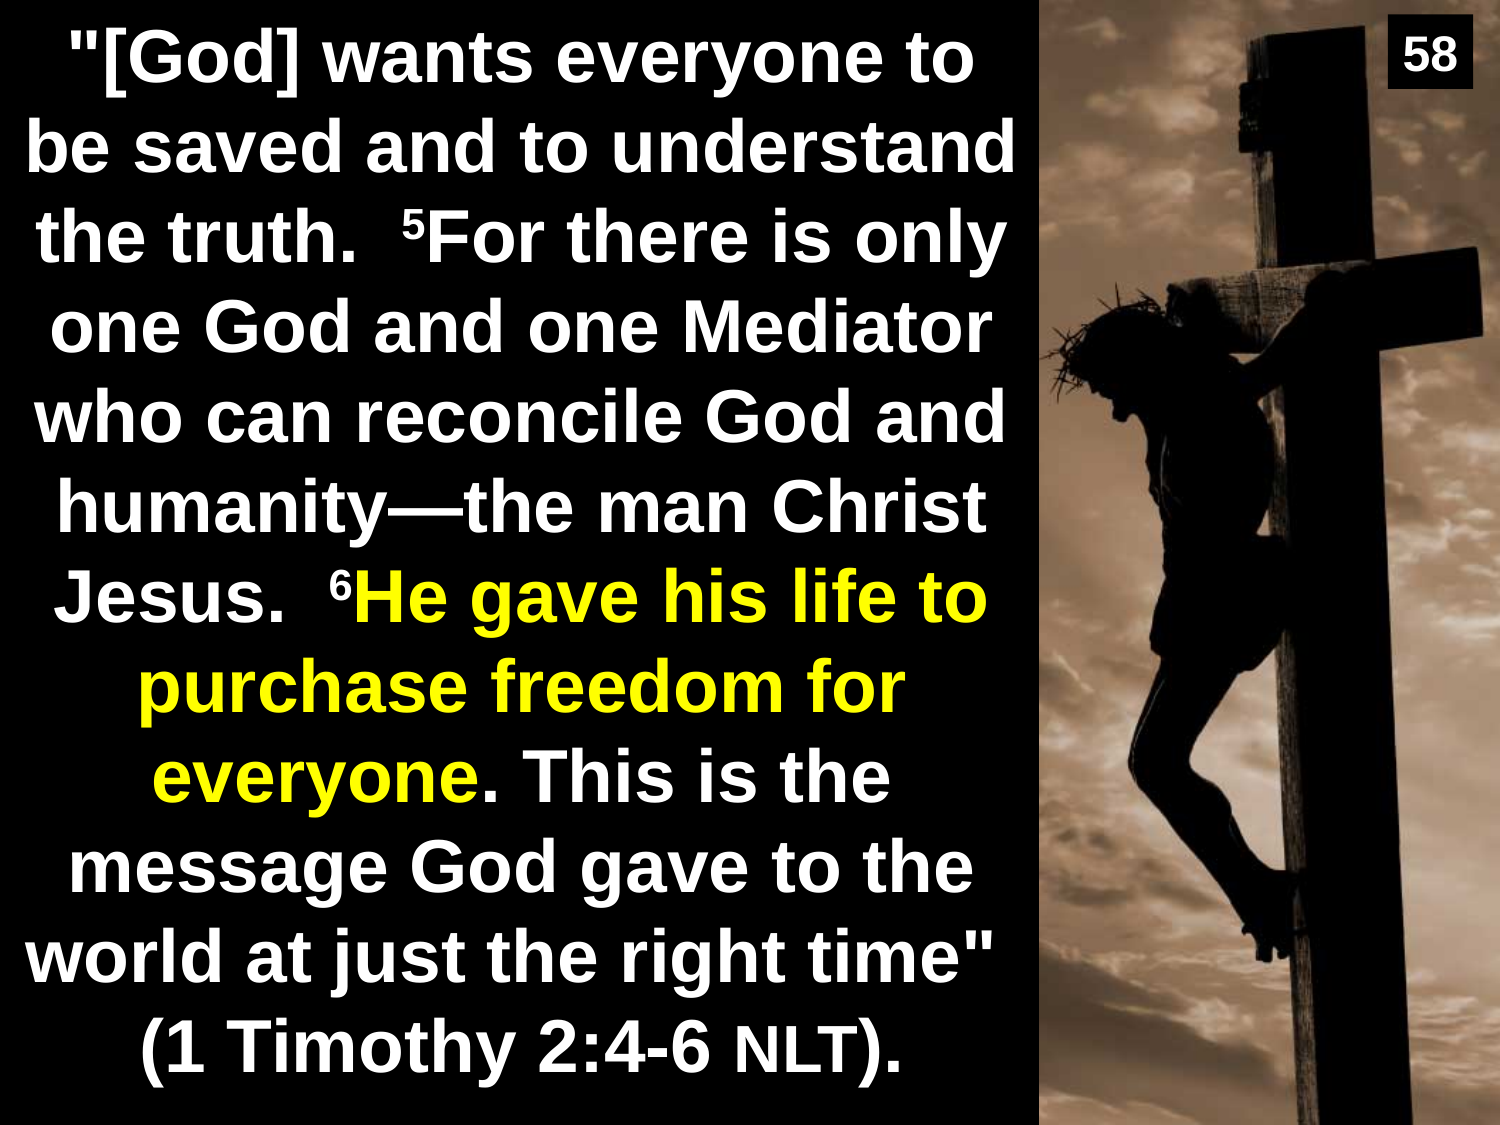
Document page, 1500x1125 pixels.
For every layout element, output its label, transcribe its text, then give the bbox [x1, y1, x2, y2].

picture [1039, 0, 1500, 1125]
title "[God] wants everyone to be saved and to understand the truth. 5For there is only one God and one Mediator who can reconcile God and humanity—the man Christ Jesus. 6He gave his life to purchase freedom for everyone. This is the message God gave to the world at just the right time" (1 Timothy 2:4-6 NLT). [0, 0, 1037, 1125]
